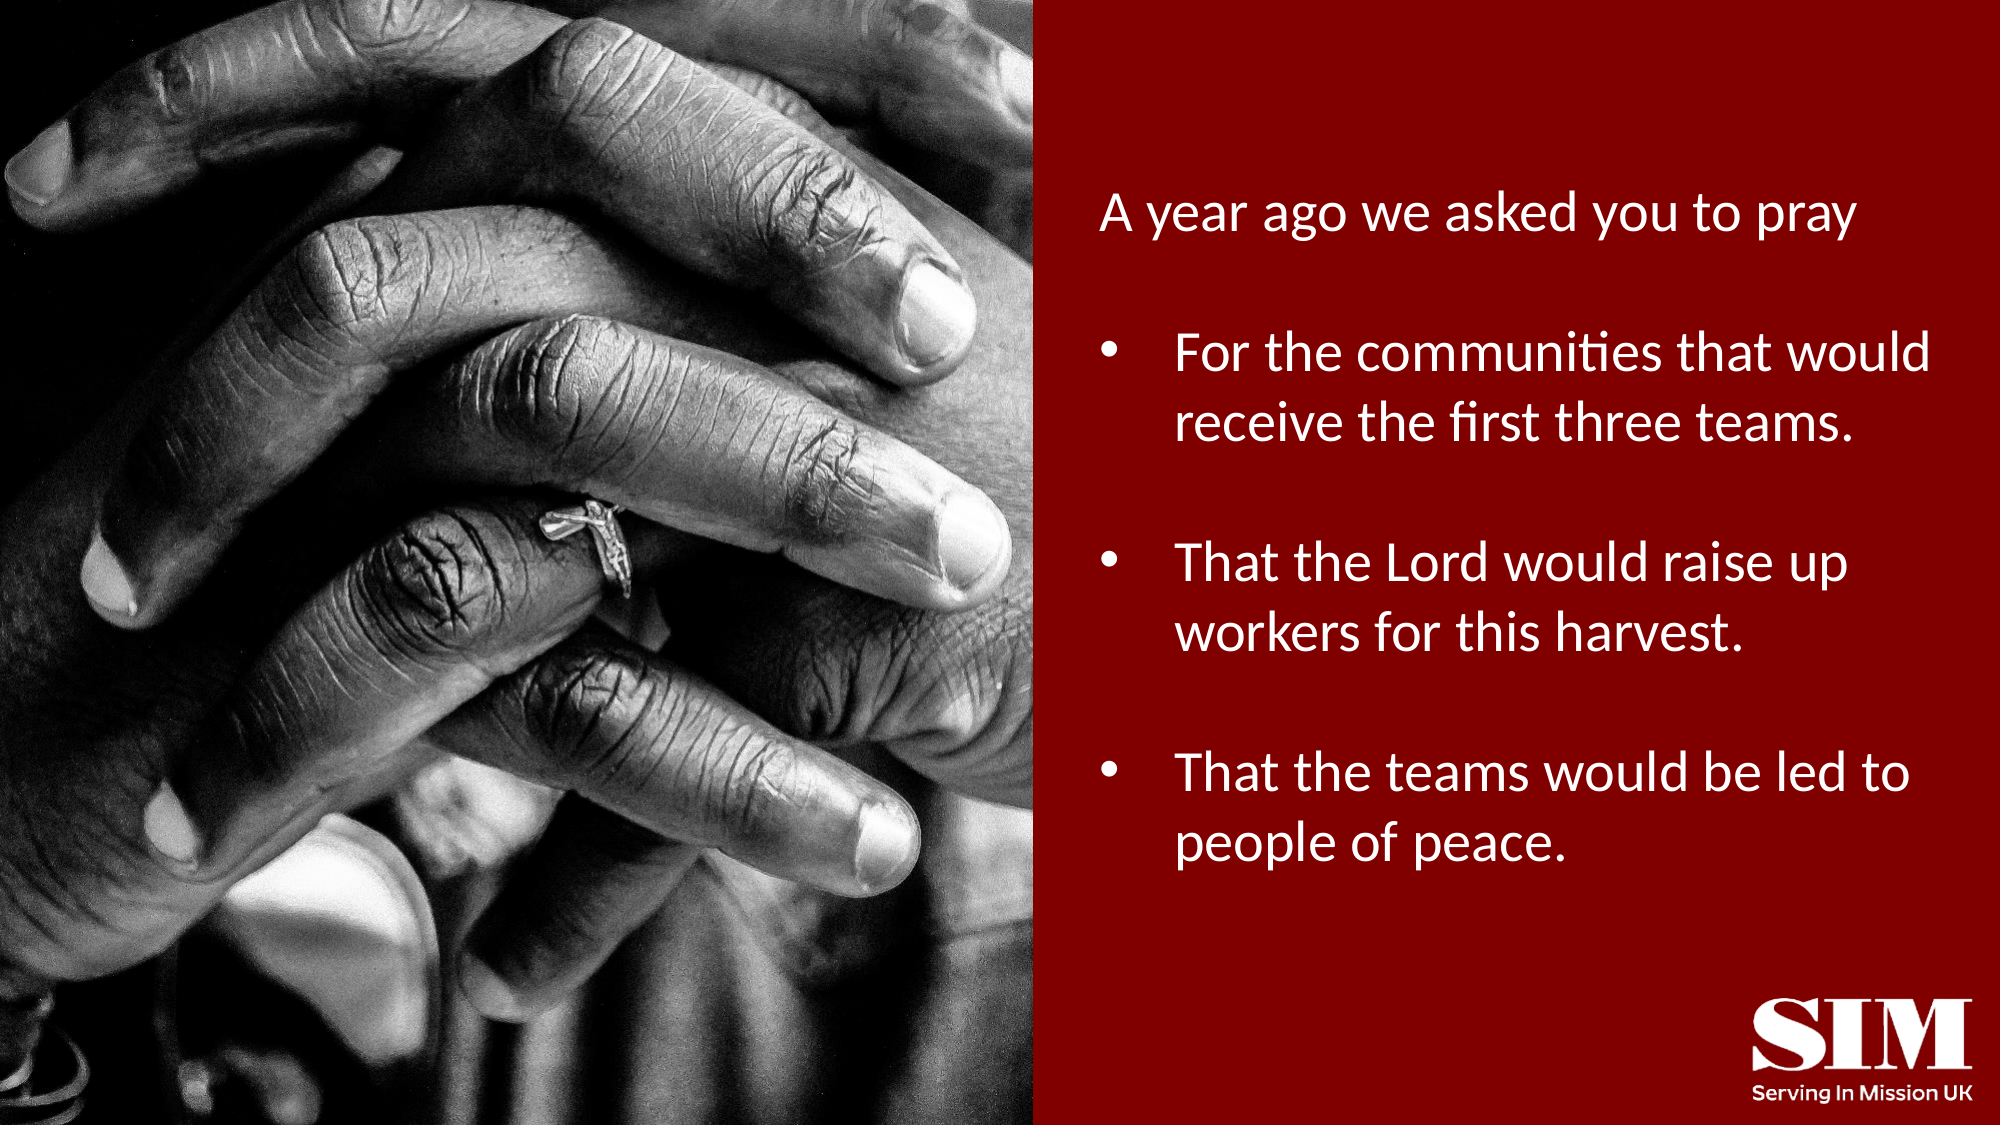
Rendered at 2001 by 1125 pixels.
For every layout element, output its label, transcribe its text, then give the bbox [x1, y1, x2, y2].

picture [0, 0, 1033, 1125]
text_box A year ago we asked you to pray For the communities that would receive the first three teams. That the Lord would raise up workers for this harvest. That the teams would be led to people of peace. [1084, 166, 1974, 881]
picture [1725, 994, 2000, 1110]
text_box [1033, 0, 2000, 1125]
